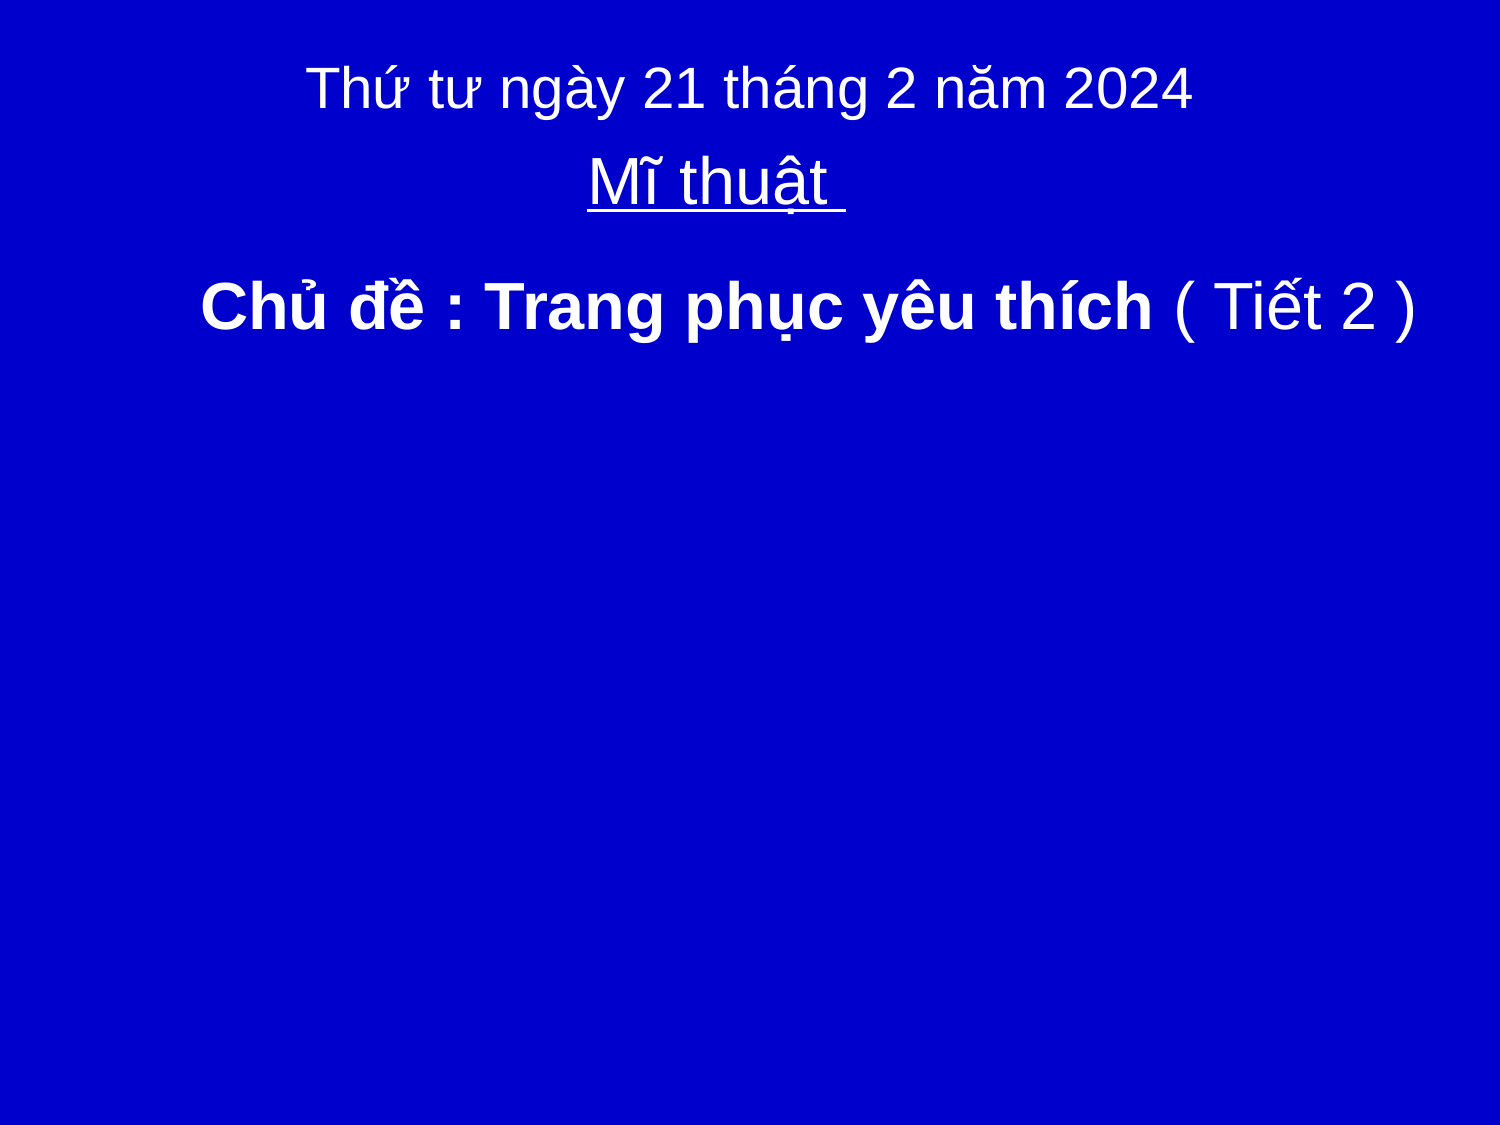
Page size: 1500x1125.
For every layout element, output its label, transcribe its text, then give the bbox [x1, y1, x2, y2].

text_box Chủ đề : Trang phục yêu thích ( Tiết 2 ) [159, 255, 1459, 351]
text_box Thứ tư ngày 21 tháng 2 năm 2024 [112, 42, 1388, 128]
text_box Mĩ thuật [572, 130, 961, 226]
